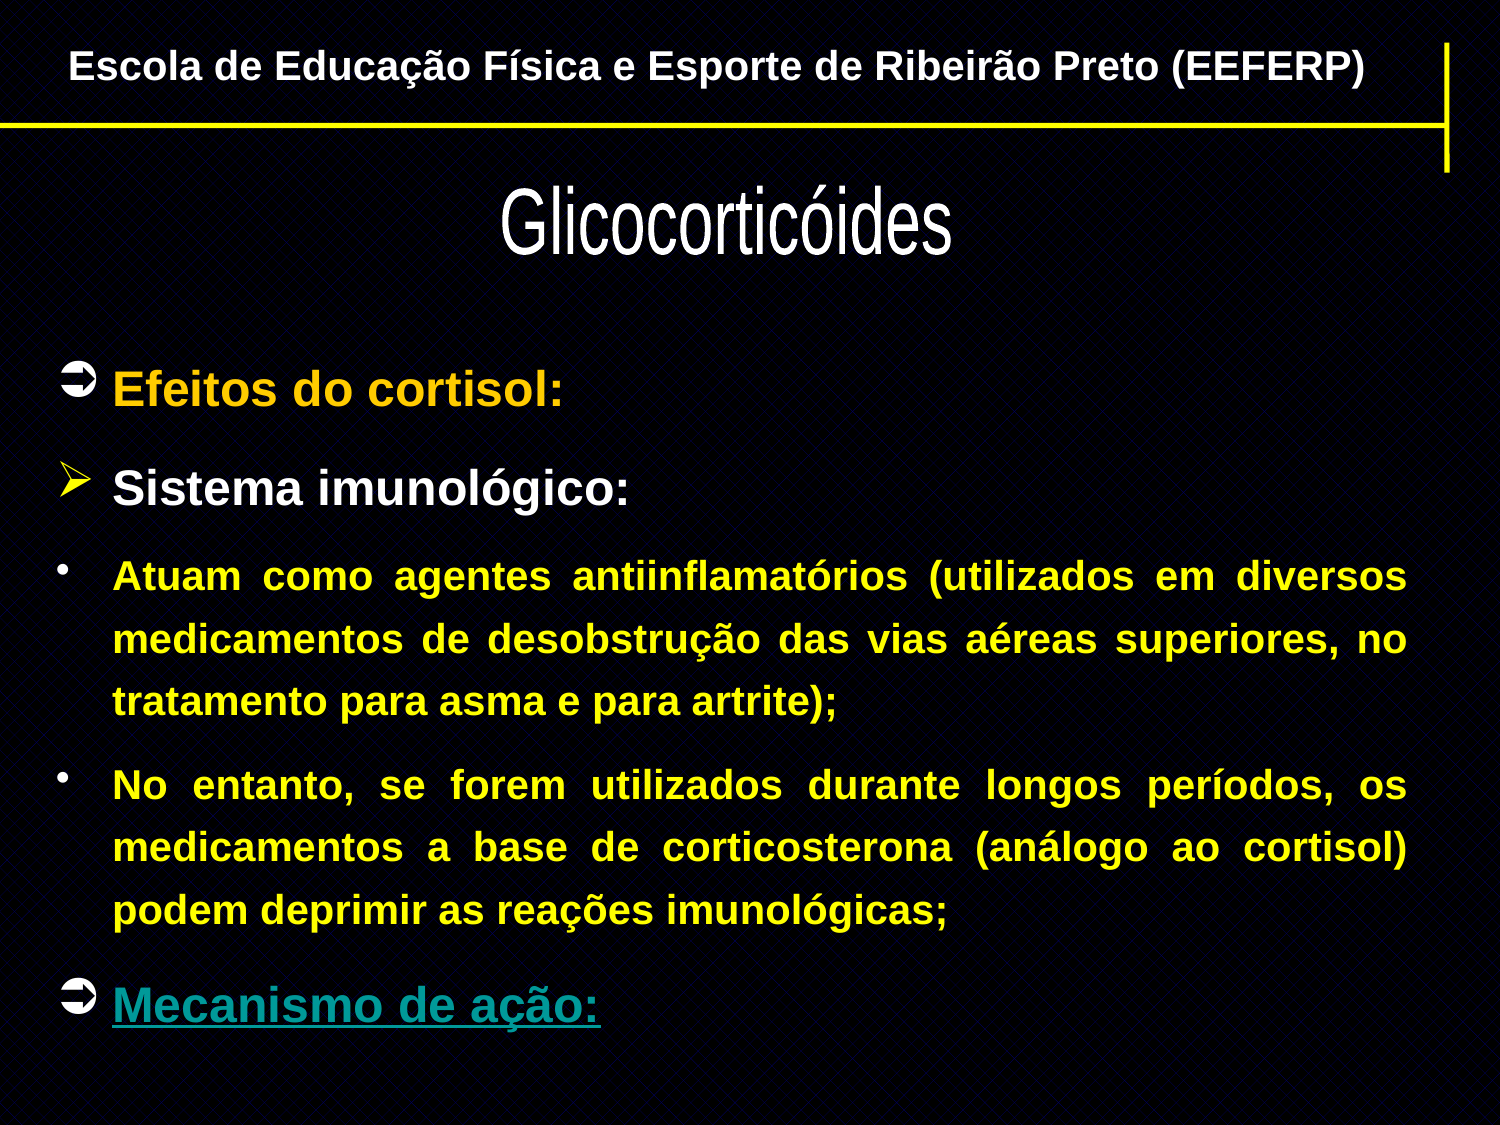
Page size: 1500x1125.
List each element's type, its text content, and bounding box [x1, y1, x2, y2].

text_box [0, 30, 1447, 173]
text_box Efeitos do cortisol: Sistema imunológico: Atuam como agentes antiinflamatórios (utilizados em diversos medicamentos de desobstrução das vias aéreas superiores, no tratamento para asma e para artrite); No entanto, se forem utilizados durante longos períodos, os medicamentos a base de corticosterona (análogo ao cortisol) podem deprimir as reações imunológicas; Mecanismo de ação: [41, 333, 1424, 1040]
